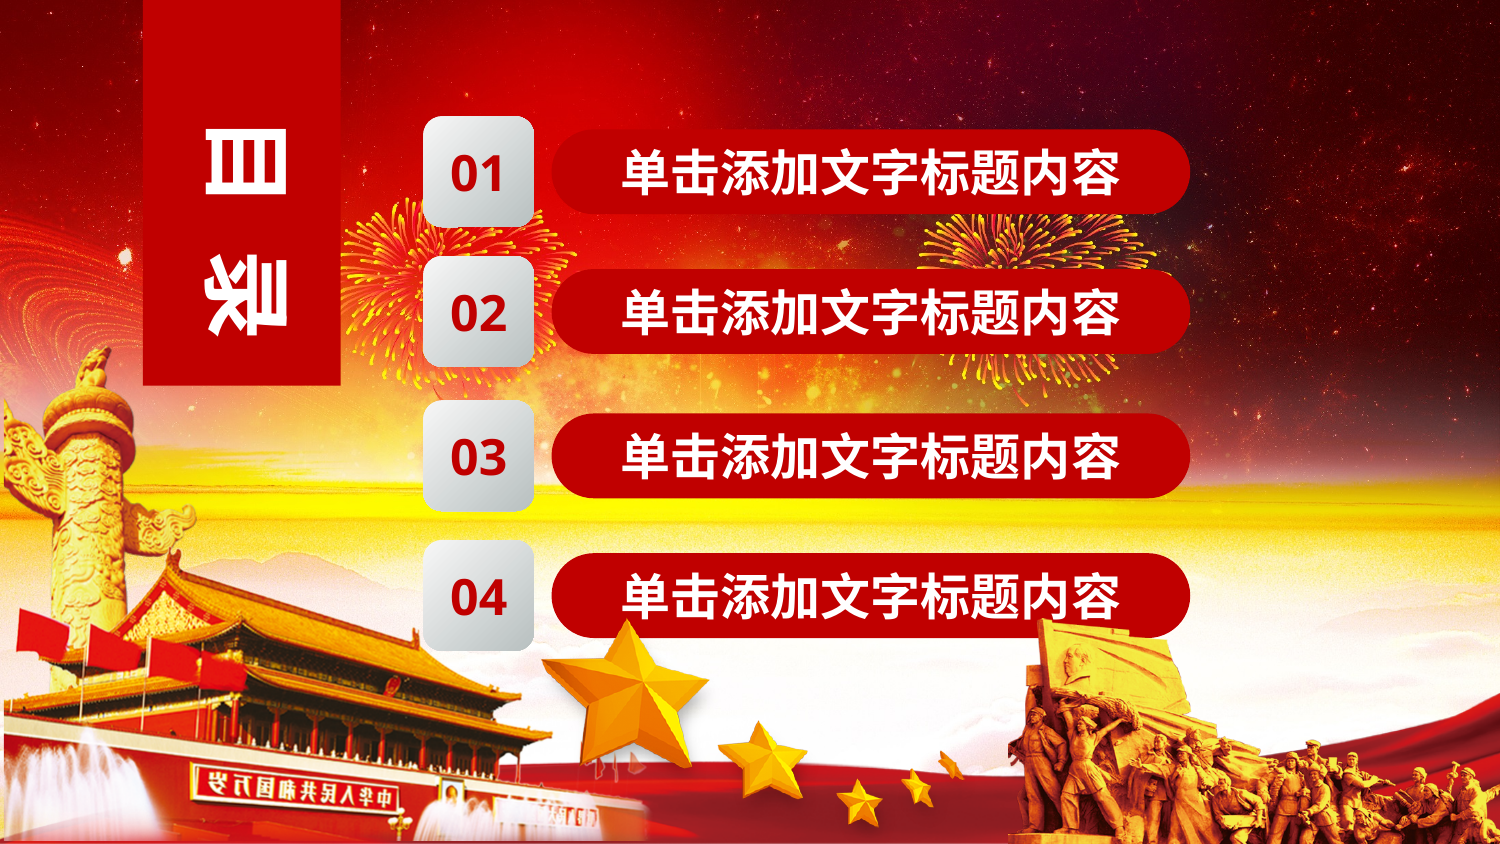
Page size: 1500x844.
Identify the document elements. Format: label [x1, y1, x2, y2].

text_box [3, 345, 1500, 844]
text_box [0, 0, 142, 844]
text_box [142, 0, 341, 345]
text_box [341, 0, 1500, 345]
